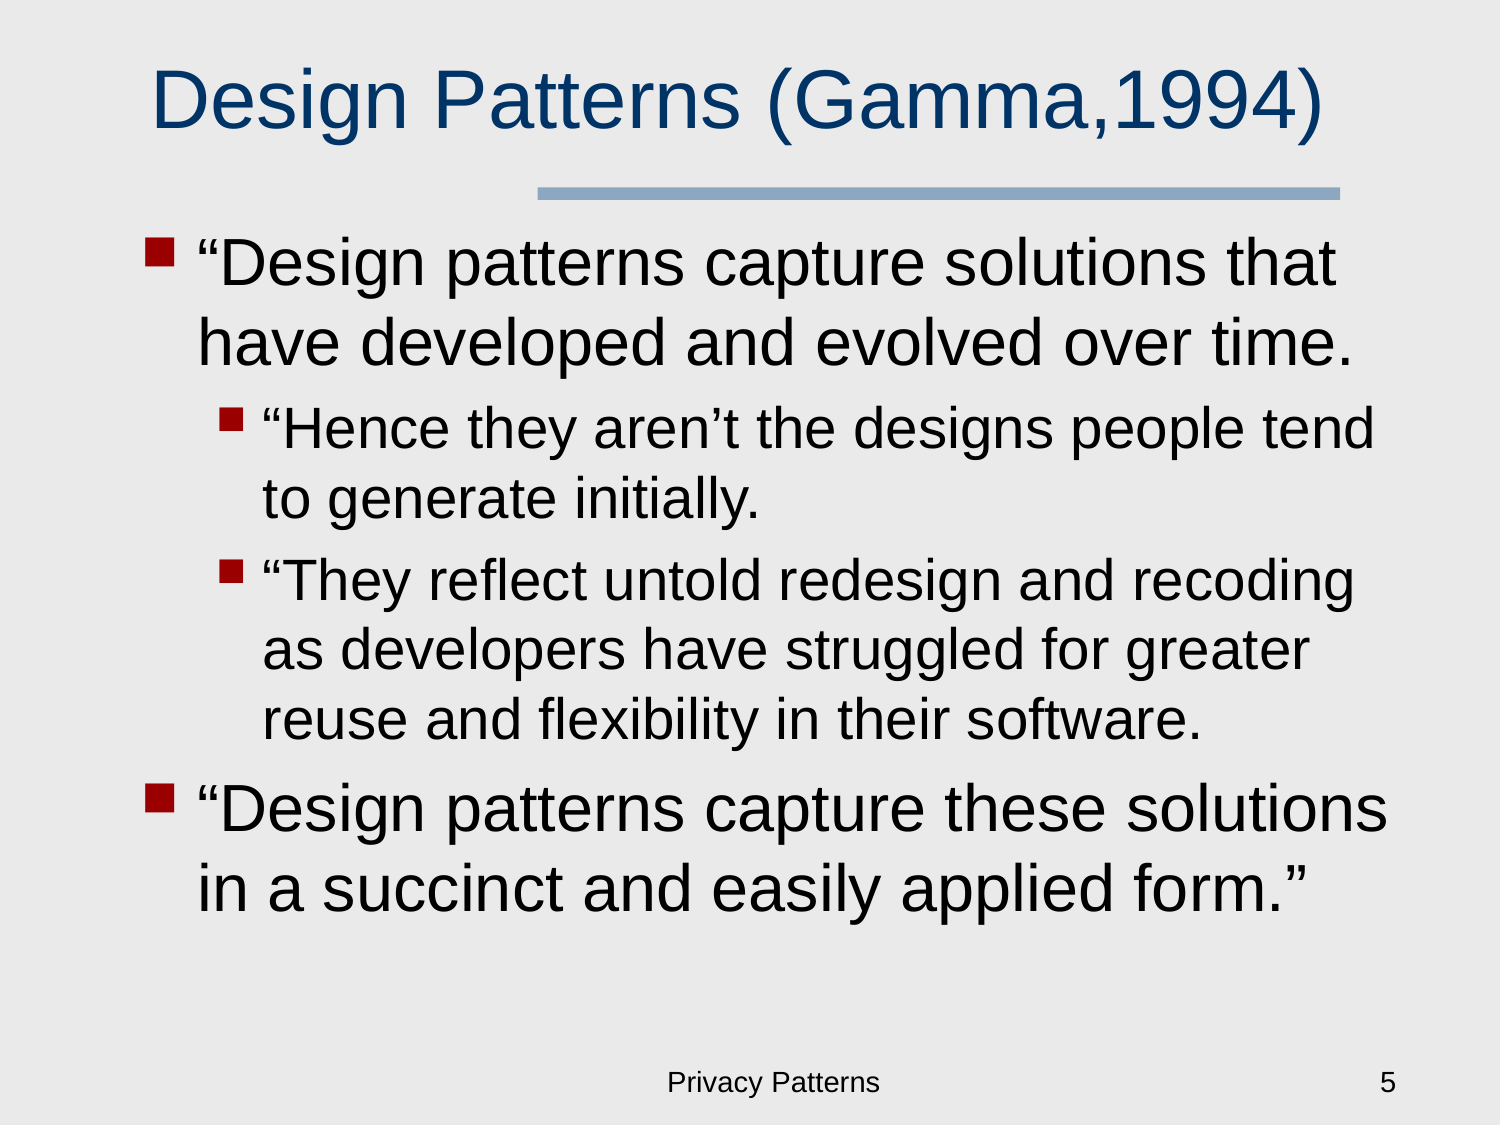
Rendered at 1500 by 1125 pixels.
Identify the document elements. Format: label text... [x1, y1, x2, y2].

slide_number 5 [1098, 1031, 1412, 1107]
footer Privacy Patterns [536, 1031, 1012, 1107]
title Design Patterns (Gamma,1994) [135, 37, 1418, 177]
list “Design patterns capture solutions that have developed and evolved over time. “Hence they aren’t the designs people tend to generate initially. “They reflect untold redesign and recoding as developers have struggled for greater reuse and flexibility in their software. “Design patterns capture these solutions in a succinct and easily applied form.” [125, 210, 1412, 1001]
